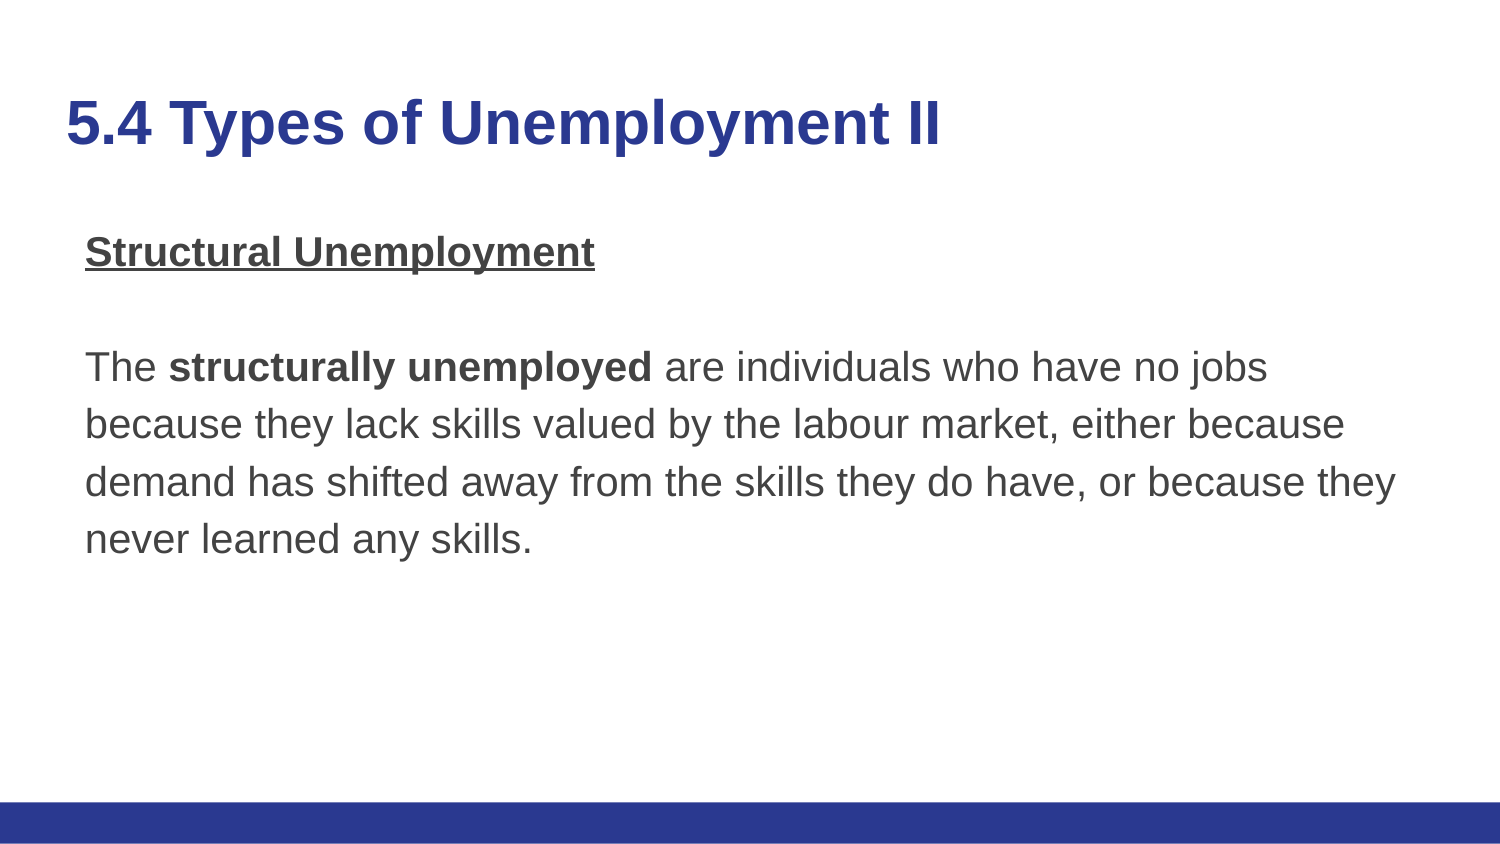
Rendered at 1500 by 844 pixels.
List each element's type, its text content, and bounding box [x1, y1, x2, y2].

title 5.4 Types of Unemployment II [51, 67, 1449, 167]
list Structural Unemployment The structurally unemployed are individuals who have no jobs because they lack skills valued by the labour market, either because demand has shifted away from the skills they do have, or because they never learned any skills. [51, 201, 1449, 750]
